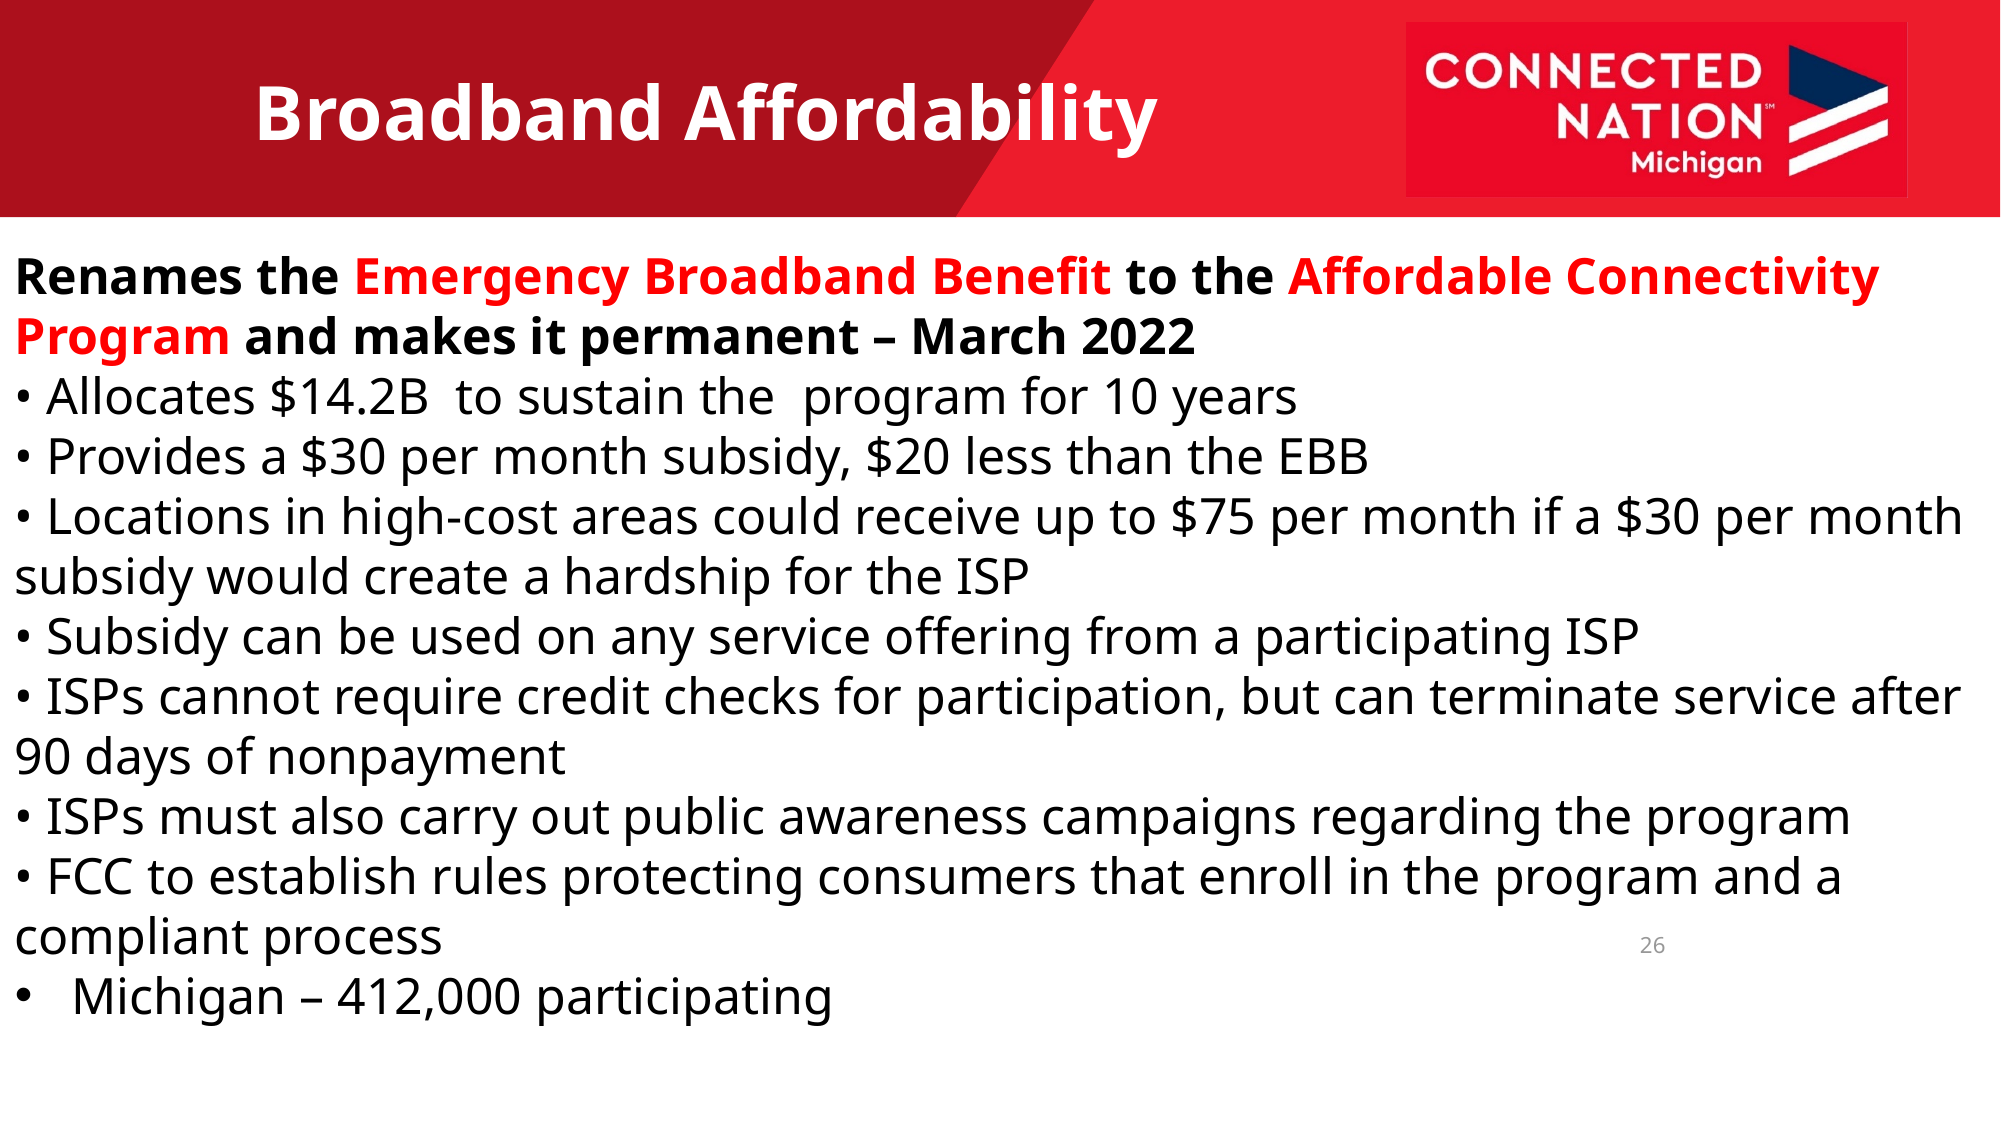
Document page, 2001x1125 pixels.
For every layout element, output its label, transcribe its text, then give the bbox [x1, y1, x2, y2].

picture [1413, 22, 1908, 198]
text_box Renames the Emergency Broadband Benefit to the Affordable Connectivity Program and makes it permanent – March 2022 • Allocates $14.2B to sustain the program for 10 years • Provides a $30 per month subsidy, $20 less than the EBB • Locations in high-cost areas could receive up to $75 per month if a $30 per month subsidy would create a hardship for the ISP • Subsidy can be used on any service offering from a participating ISP • ISPs cannot require credit checks for participation, but can terminate service after 90 days of nonpayment • ISPs must also carry out public awareness campaigns regarding the program • FCC to establish rules protecting consumers that enroll in the program and a compliant process Michigan – 412,000 participating [0, 236, 2000, 1032]
list Broadband Affordability [0, 0, 1413, 213]
